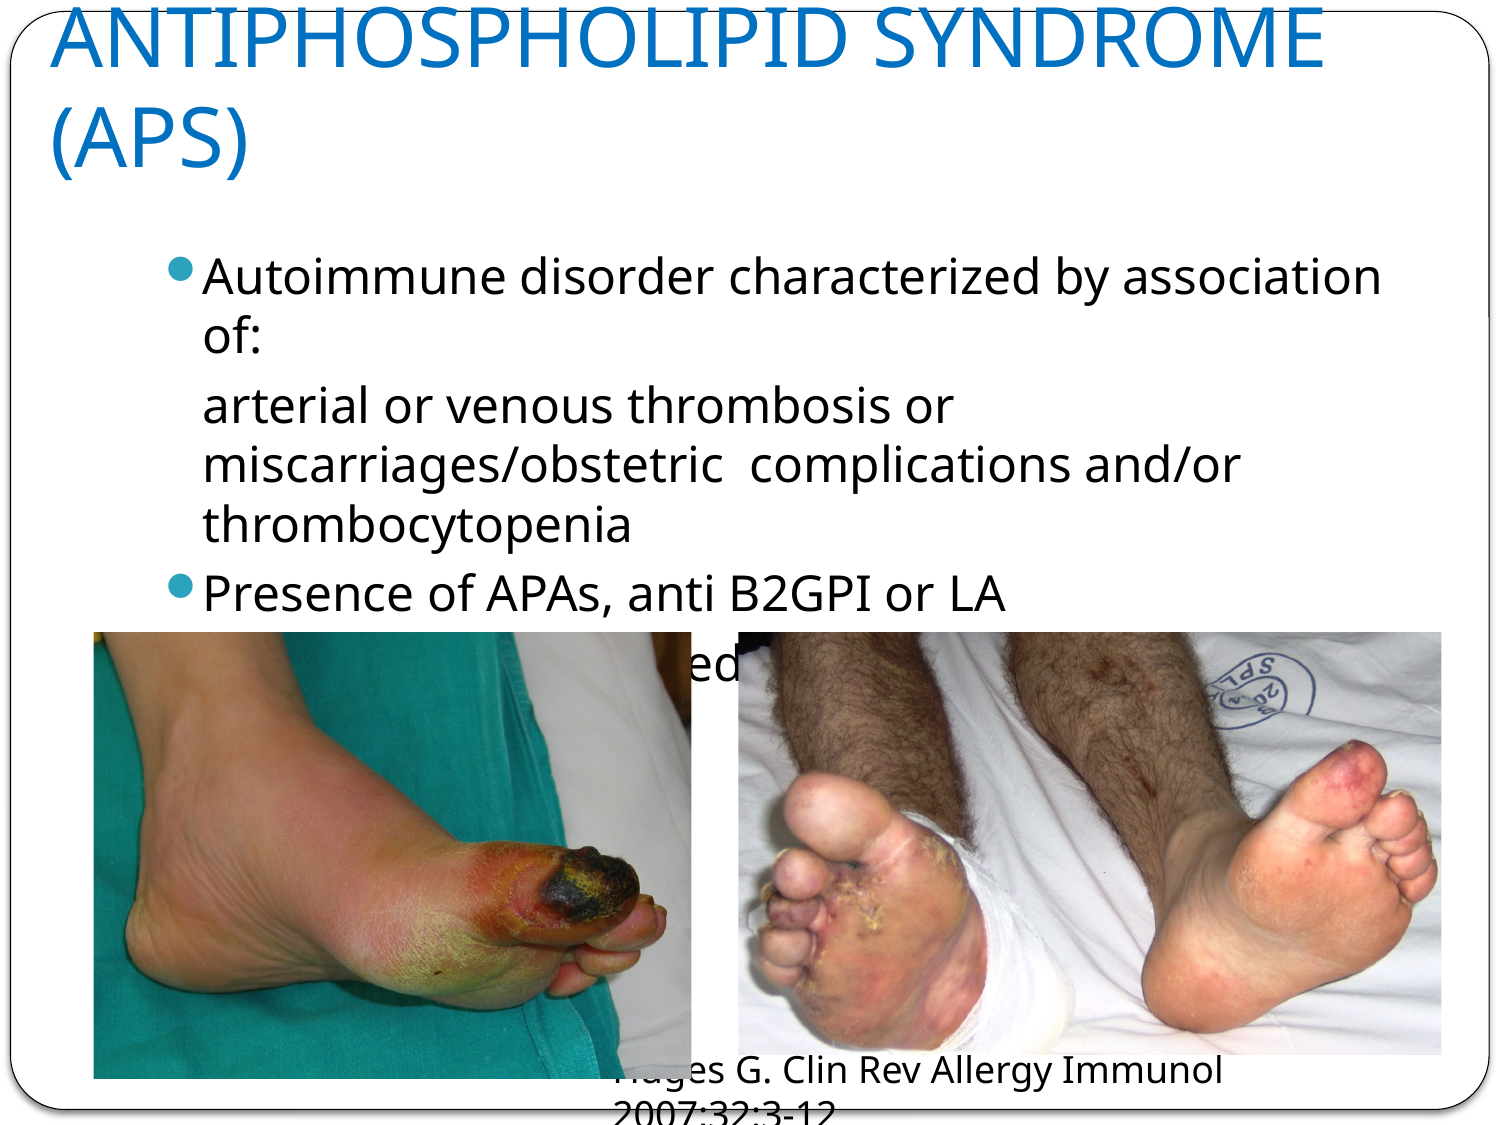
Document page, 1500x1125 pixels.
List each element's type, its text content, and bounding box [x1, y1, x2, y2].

picture [93, 632, 692, 1079]
list Autoimmune disorder characterized by association of: arterial or venous thrombosis or miscarriages/obstetric complications and/or thrombocytopenia Presence of APAs, anti B2GPI or LA Most common aquired thrombophilia [150, 237, 1425, 704]
picture [737, 632, 1442, 1055]
title ANTIPHOSPHOLIPID SYNDROME (APS) [35, 45, 1425, 200]
text_box Huges G. Clin Rev Allergy Immunol 2007;32:3-12 [597, 1039, 1348, 1125]
